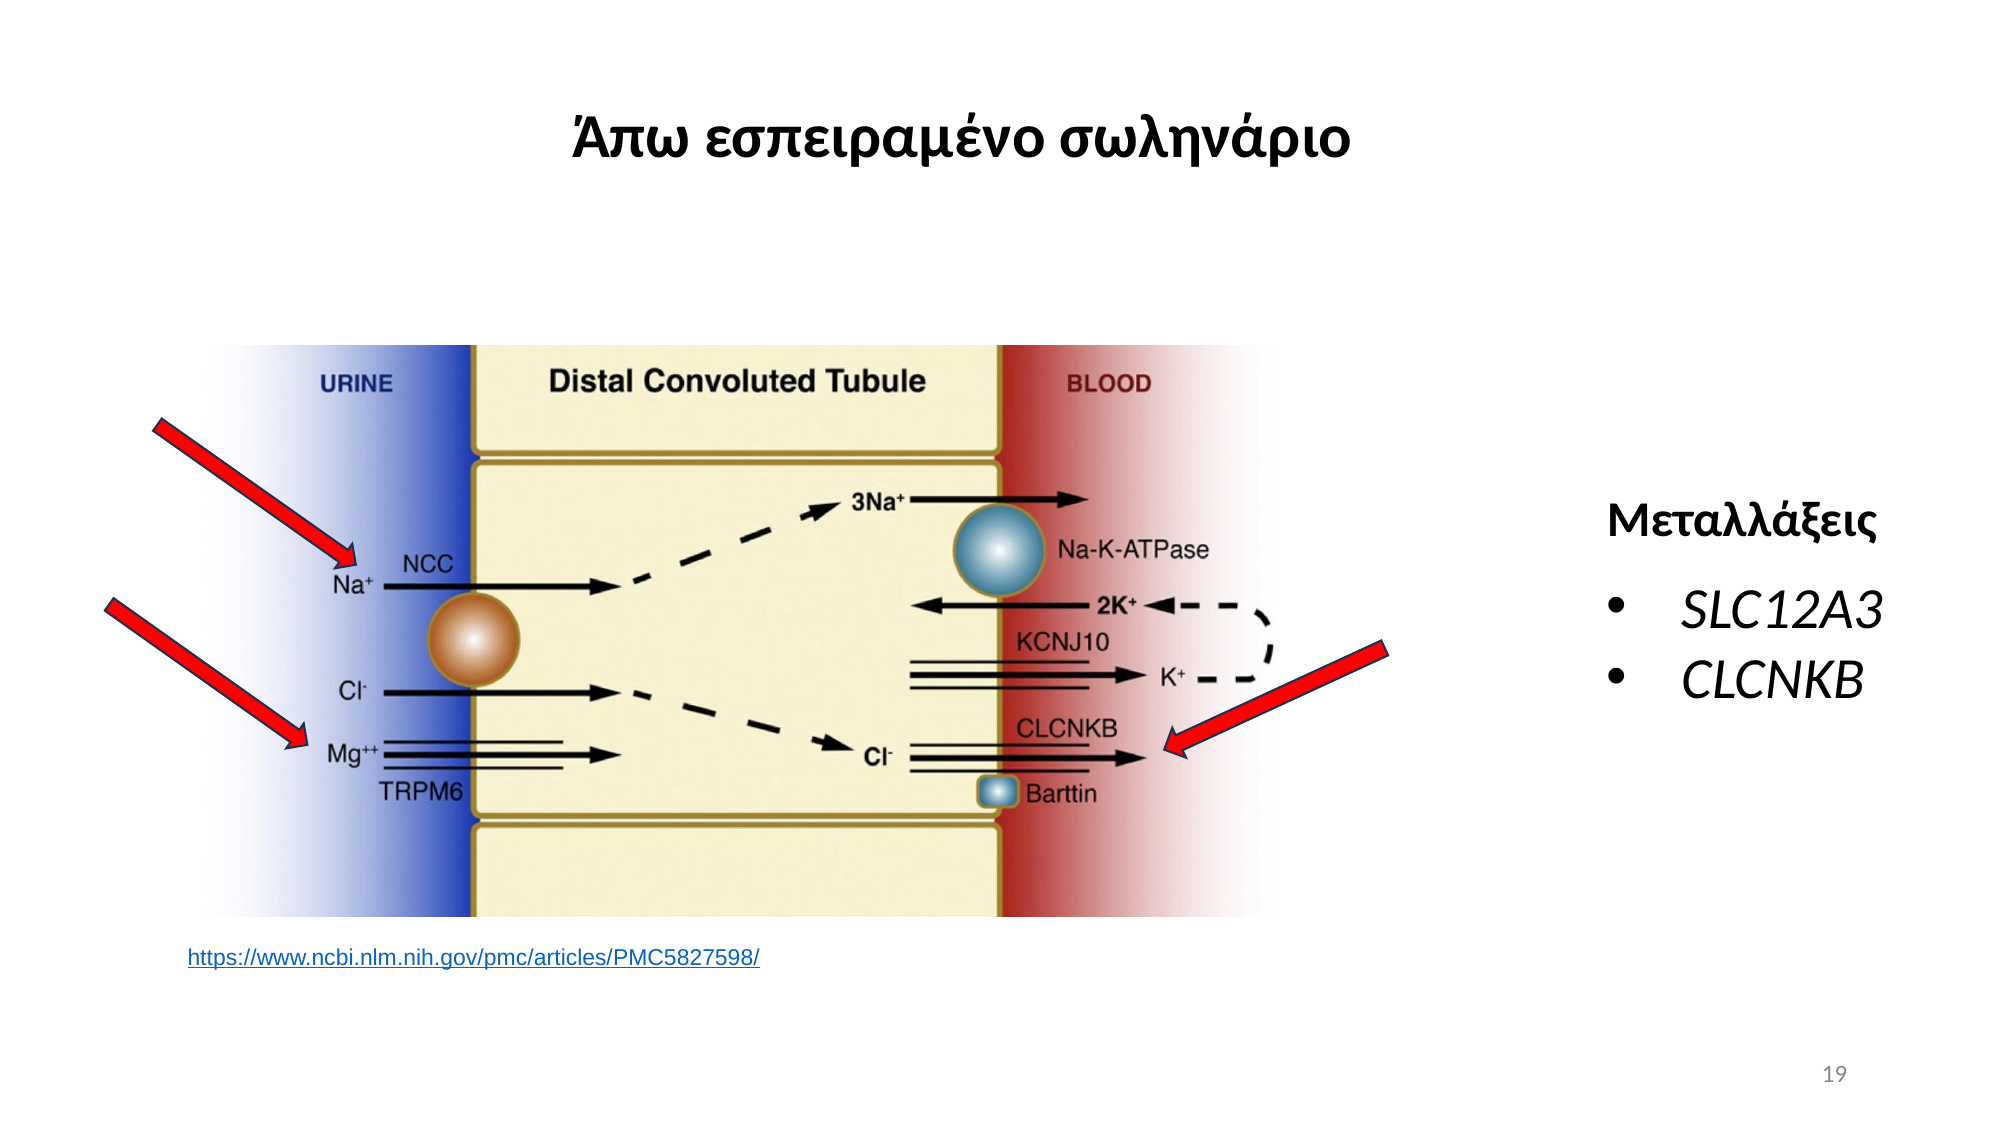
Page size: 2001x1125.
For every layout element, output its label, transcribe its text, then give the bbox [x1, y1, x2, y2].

title Άπω εσπειραμένο σωληνάριο [100, 89, 1826, 186]
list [172, 345, 1290, 917]
text_box [153, 418, 167, 441]
text_box SLC12A3 CLCNKB [1591, 562, 1965, 763]
text_box [104, 598, 167, 655]
text_box Μεταλλάξεις [1591, 471, 2000, 562]
text_box https://www.ncbi.nlm.nih.gov/pmc/articles/PMC5827598/ [172, 928, 815, 984]
slide_number 19 [1412, 1042, 1863, 1103]
text_box [1294, 640, 1389, 699]
